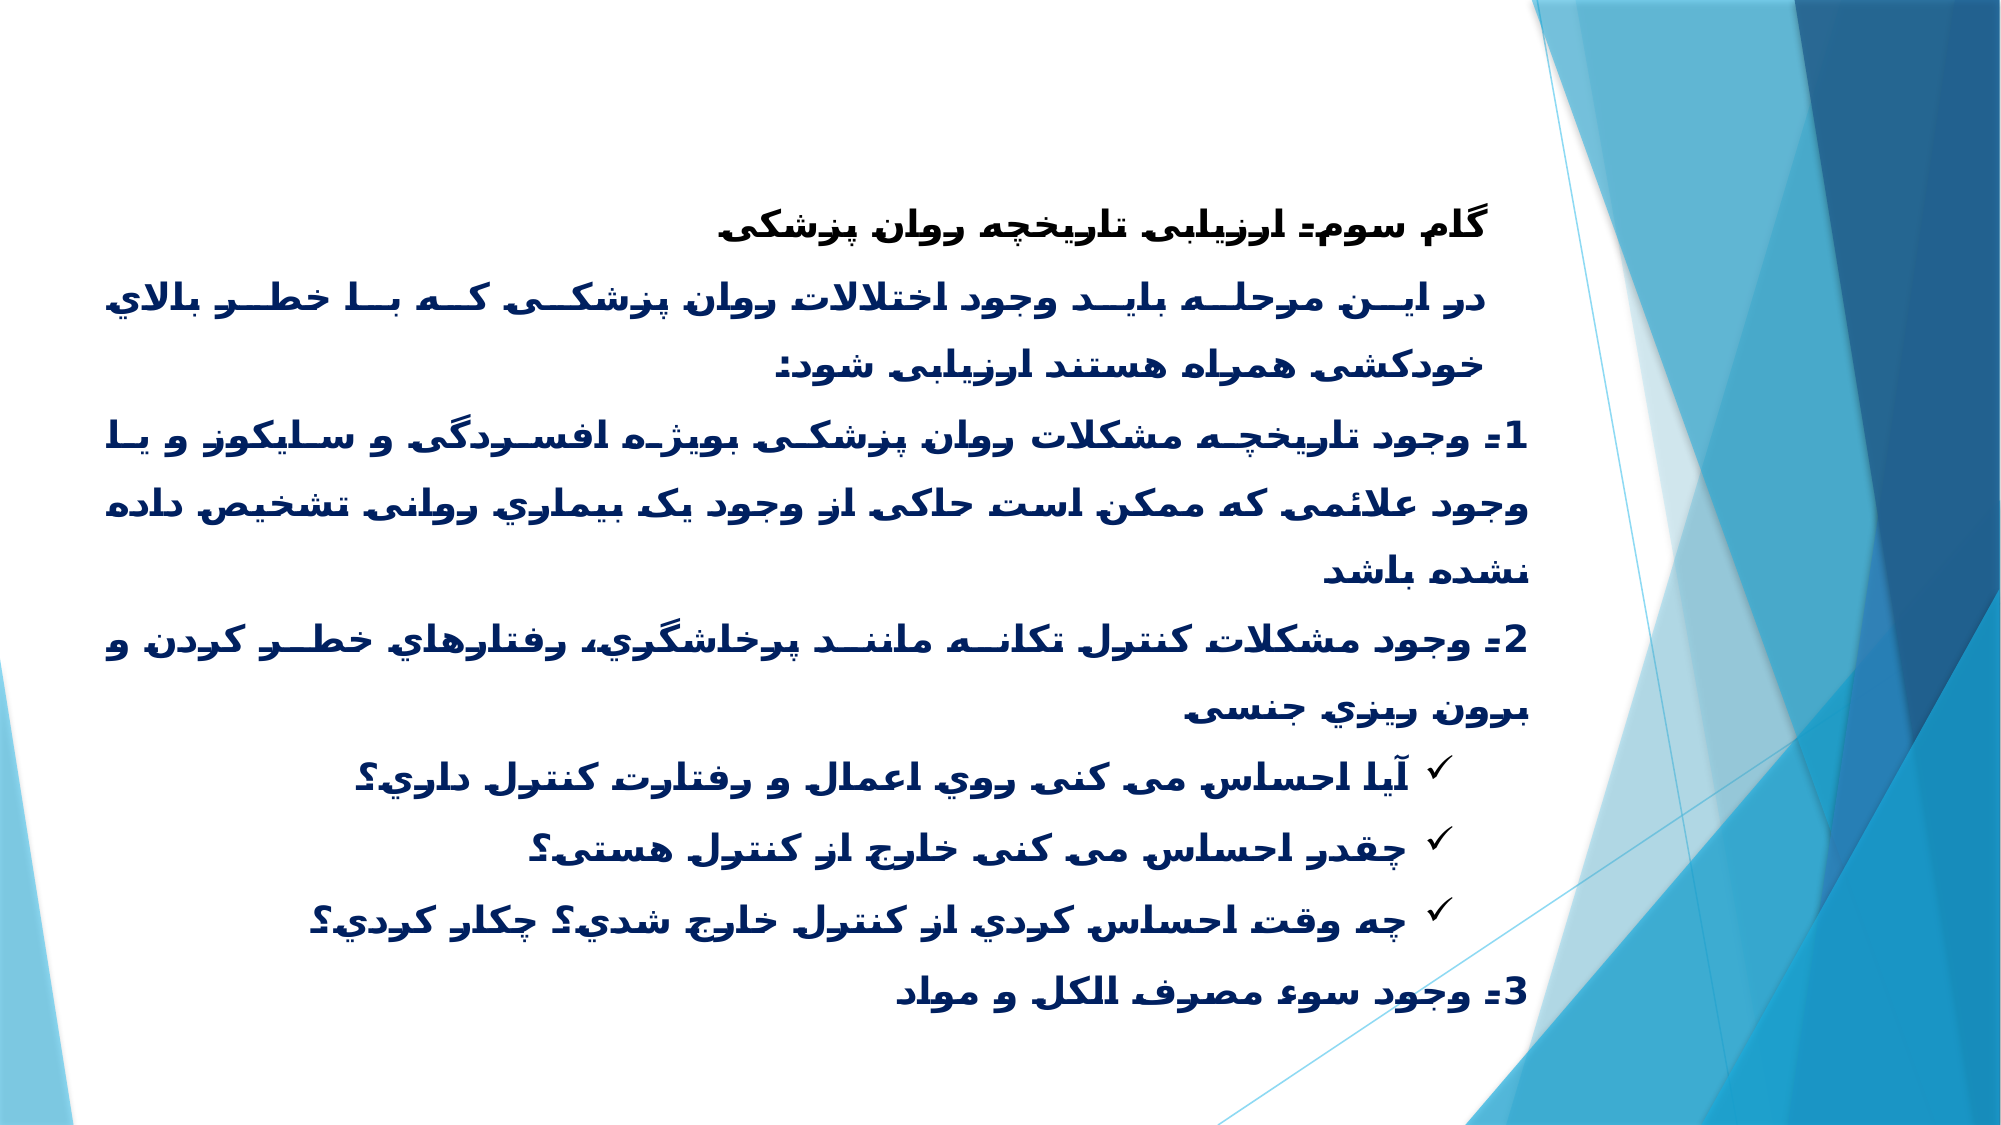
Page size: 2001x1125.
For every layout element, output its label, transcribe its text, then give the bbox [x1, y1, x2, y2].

text_box گام سوم- ارزیابی تاریخچه روان پزشکی در این مرحله باید وجود اختلالات روان پزشکی که با خطر بالاي خودکشی همراه هستند ارزیابی شود: 1- وجود تاریخچه مشکلات روان پزشکی بویژه افسردگی و سایکوز و یا وجود علائمی که ممکن است حاکی از وجود یک بیماري روانی تشخیص داده نشده باشد 2- وجود مشکلات کنترل تکانه مانند پرخاشگري، رفتارهاي خطر کردن و برون ریزي جنسی آیا احساس می کنی روي اعمال و رفتارت کنترل داري؟ چقدر احساس می کنی خارج از کنترل هستی؟ چه وقت احساس کردي از کنترل خارج شدي؟ چکار کردي؟ 3- وجود سوء مصرف الکل و مواد [91, 170, 1545, 1020]
